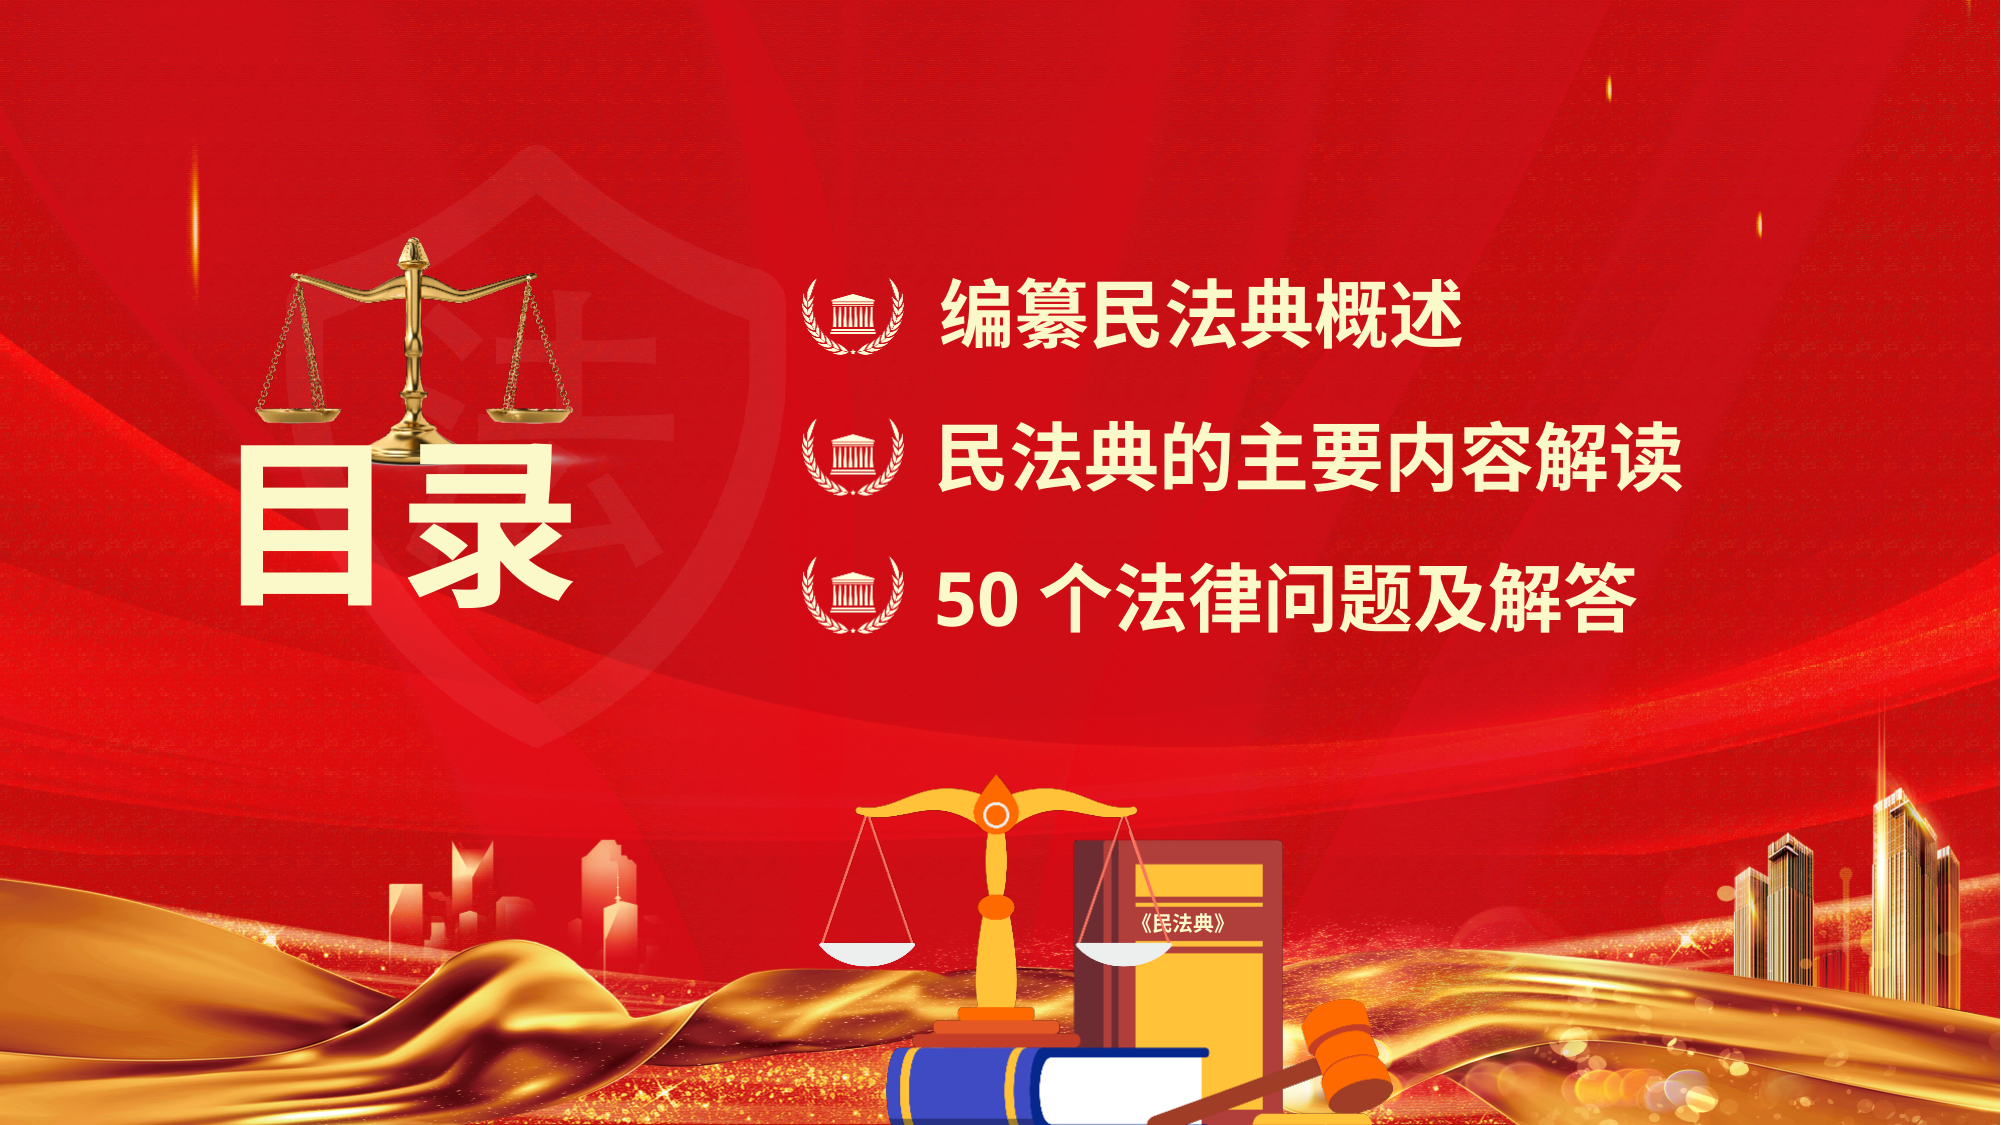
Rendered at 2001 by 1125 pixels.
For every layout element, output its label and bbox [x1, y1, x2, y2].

text_box [183, 221, 639, 638]
picture [0, 0, 2000, 1125]
text_box [785, 747, 1432, 1125]
